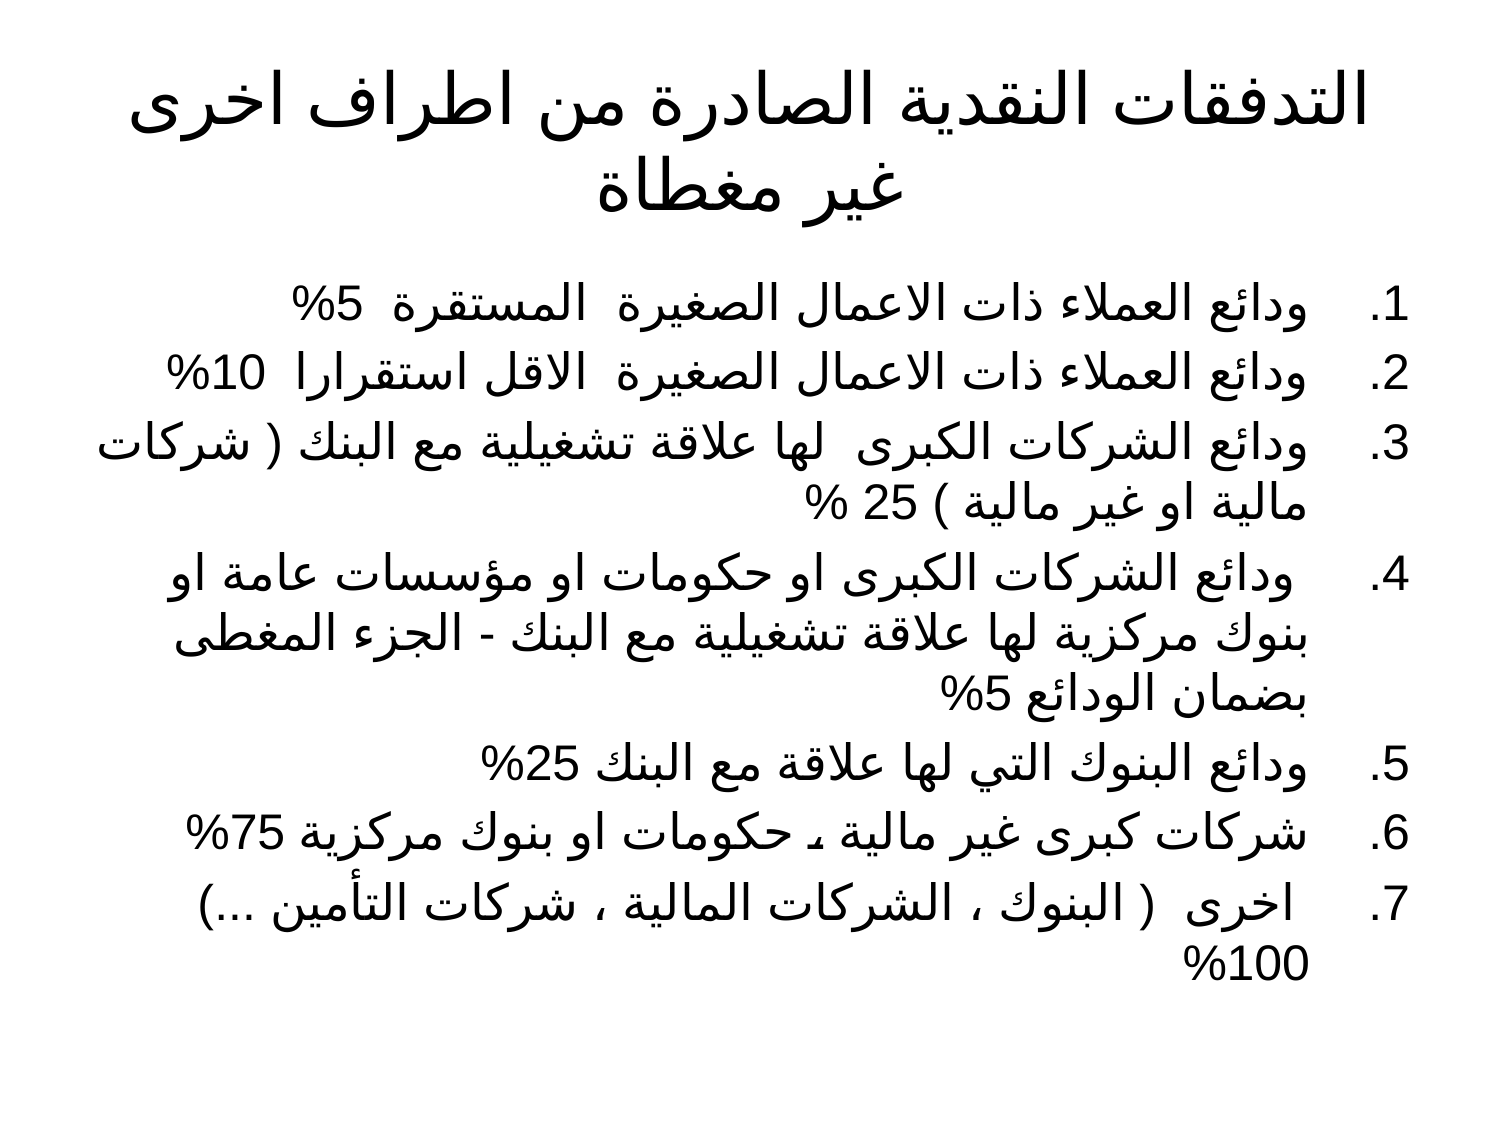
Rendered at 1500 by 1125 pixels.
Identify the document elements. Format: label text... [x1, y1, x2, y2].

list ودائع العملاء ذات الاعمال الصغيرة المستقرة 5% ودائع العملاء ذات الاعمال الصغيرة الاقل استقرارا 10% ودائع الشركات الكبرى لها علاقة تشغيلية مع البنك ( شركات مالية او غير مالية ) 25 % ودائع الشركات الكبرى او حكومات او مؤسسات عامة او بنوك مركزية لها علاقة تشغيلية مع البنك - الجزء المغطى بضمان الودائع 5% ودائع البنوك التي لها علاقة مع البنك 25% شركات كبرى غير مالية ، حكومات او بنوك مركزية 75% اخرى ( البنوك ، الشركات المالية ، شركات التأمين ...) 100% [75, 262, 1425, 1005]
title التدفقات النقدية الصادرة من اطراف اخرى غير مغطاة [75, 45, 1425, 233]
